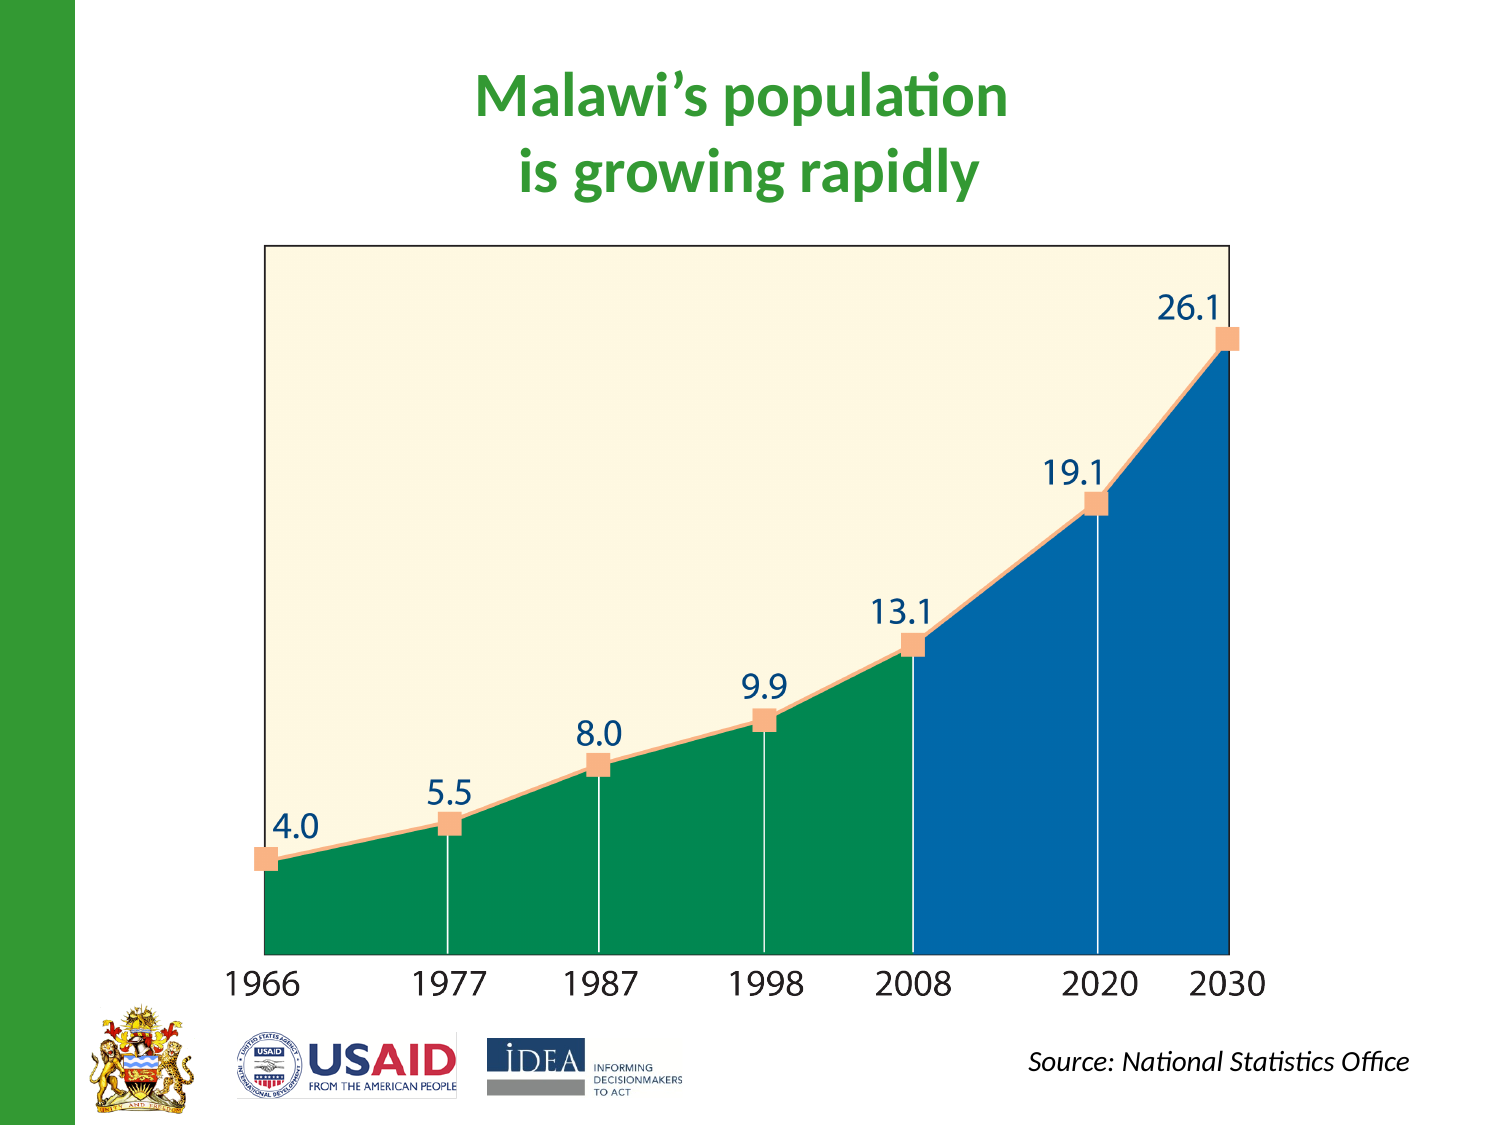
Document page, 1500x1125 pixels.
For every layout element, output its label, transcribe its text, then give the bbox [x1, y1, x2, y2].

picture [237, 1032, 457, 1099]
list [124, 237, 1476, 1006]
title Malawi’s population is growing rapidly [75, 45, 1425, 213]
text_box Source: National Statistics Office [699, 1034, 1425, 1085]
picture [87, 1001, 196, 1115]
picture [487, 1038, 683, 1098]
